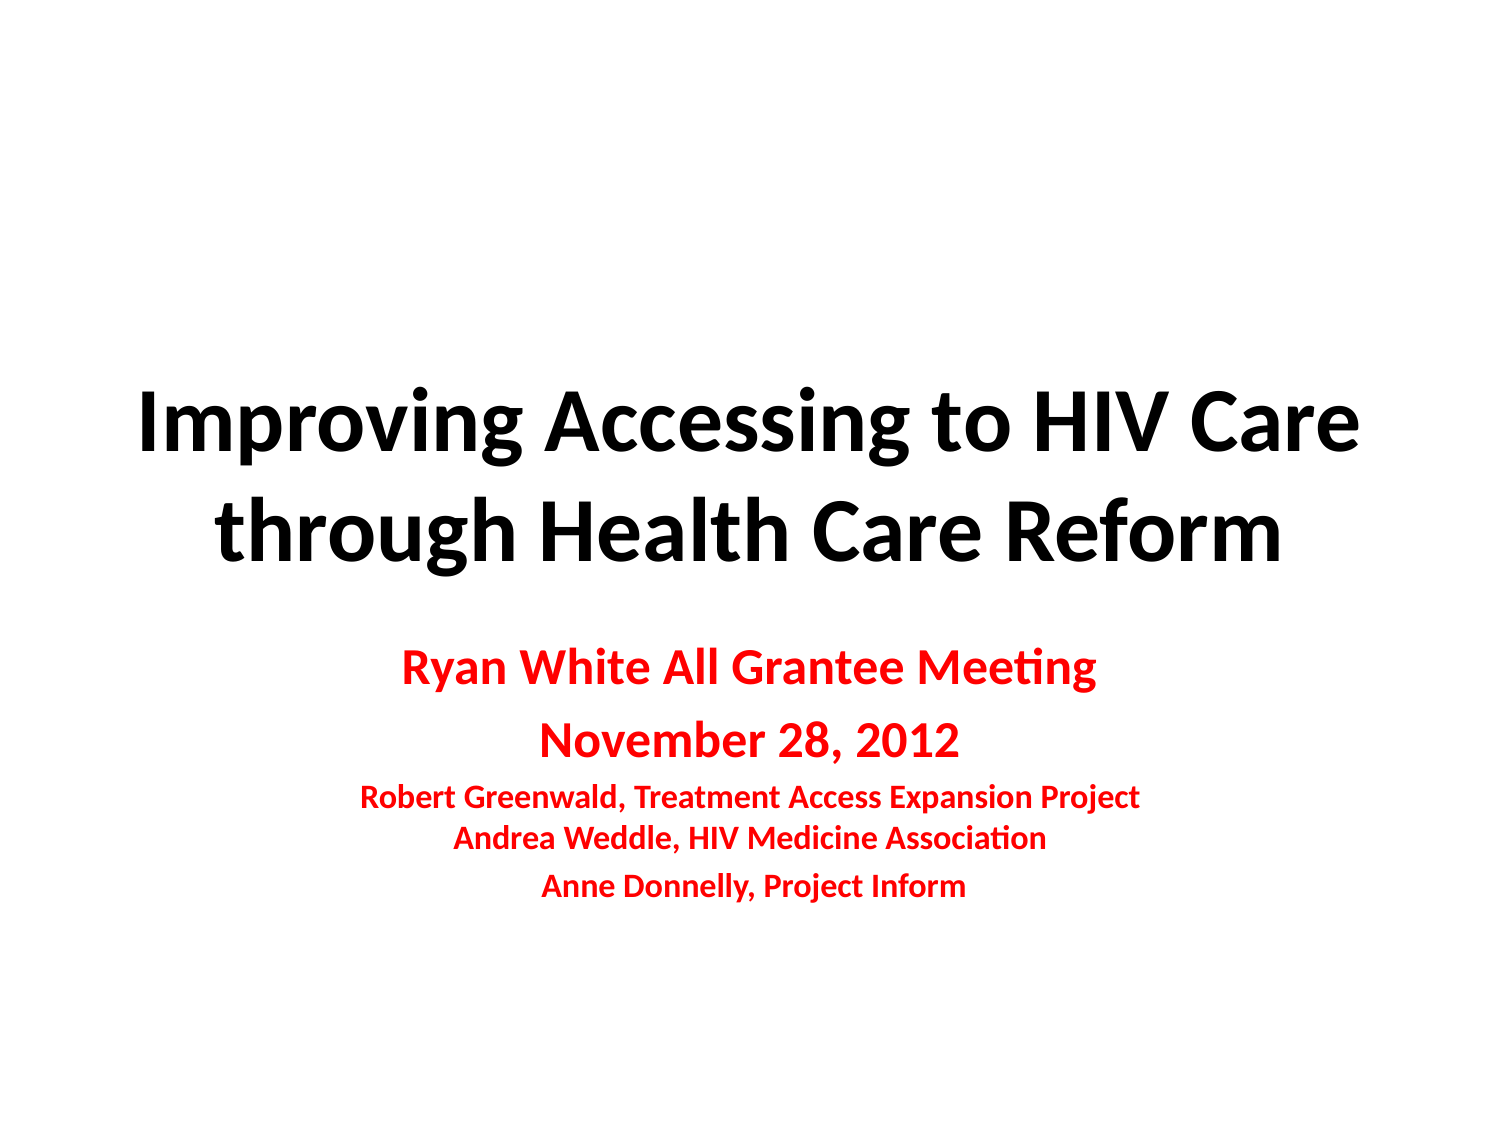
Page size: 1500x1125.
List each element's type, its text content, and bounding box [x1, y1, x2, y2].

subtitle Ryan White All Grantee Meeting November 28, 2012 Robert Greenwald, Treatment Access Expansion Project Andrea Weddle, HIV Medicine Association Anne Donnelly, Project Inform [225, 624, 1275, 913]
title Improving Accessing to HIV Care through Health Care Reform [112, 349, 1388, 591]
